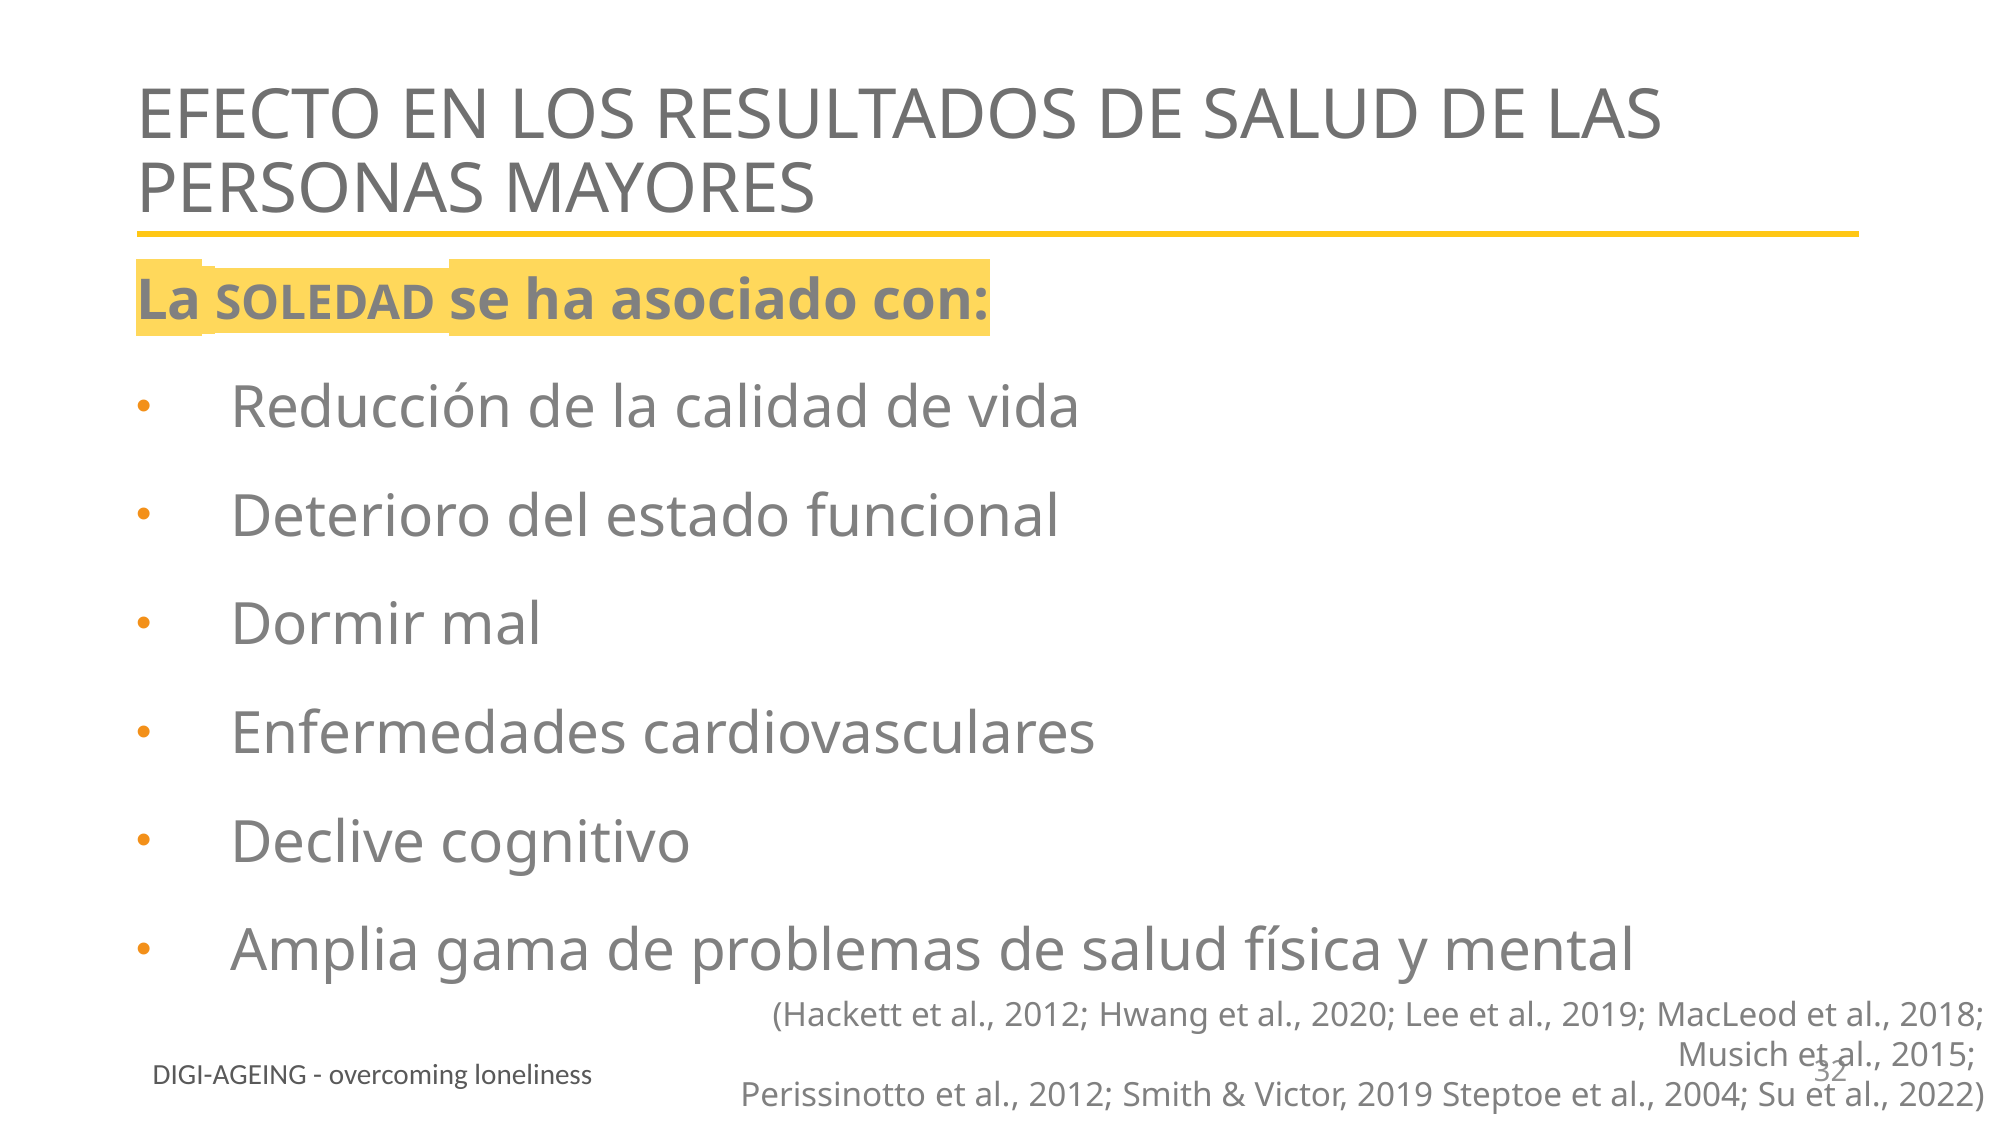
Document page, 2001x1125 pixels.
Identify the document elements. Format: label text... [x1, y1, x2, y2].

text_box La SOLEDAD se ha asociado con: Reducción de la calidad de vida Deterioro del estado funcional Dormir mal Enfermedades cardiovasculares Declive cognitivo Amplia gama de problemas de salud física y mental [121, 263, 1739, 1055]
text_box (Hackett et al., 2012; Hwang et al., 2020; Lee et al., 2019; MacLeod et al., 2018; Musich et al., 2015; Perissinotto et al., 2012; Smith & Victor, 2019 Steptoe et al., 2004; Su et al., 2022) [638, 985, 2000, 1121]
title Efecto en los resultados de salud de las personas mayores [121, 70, 1899, 236]
